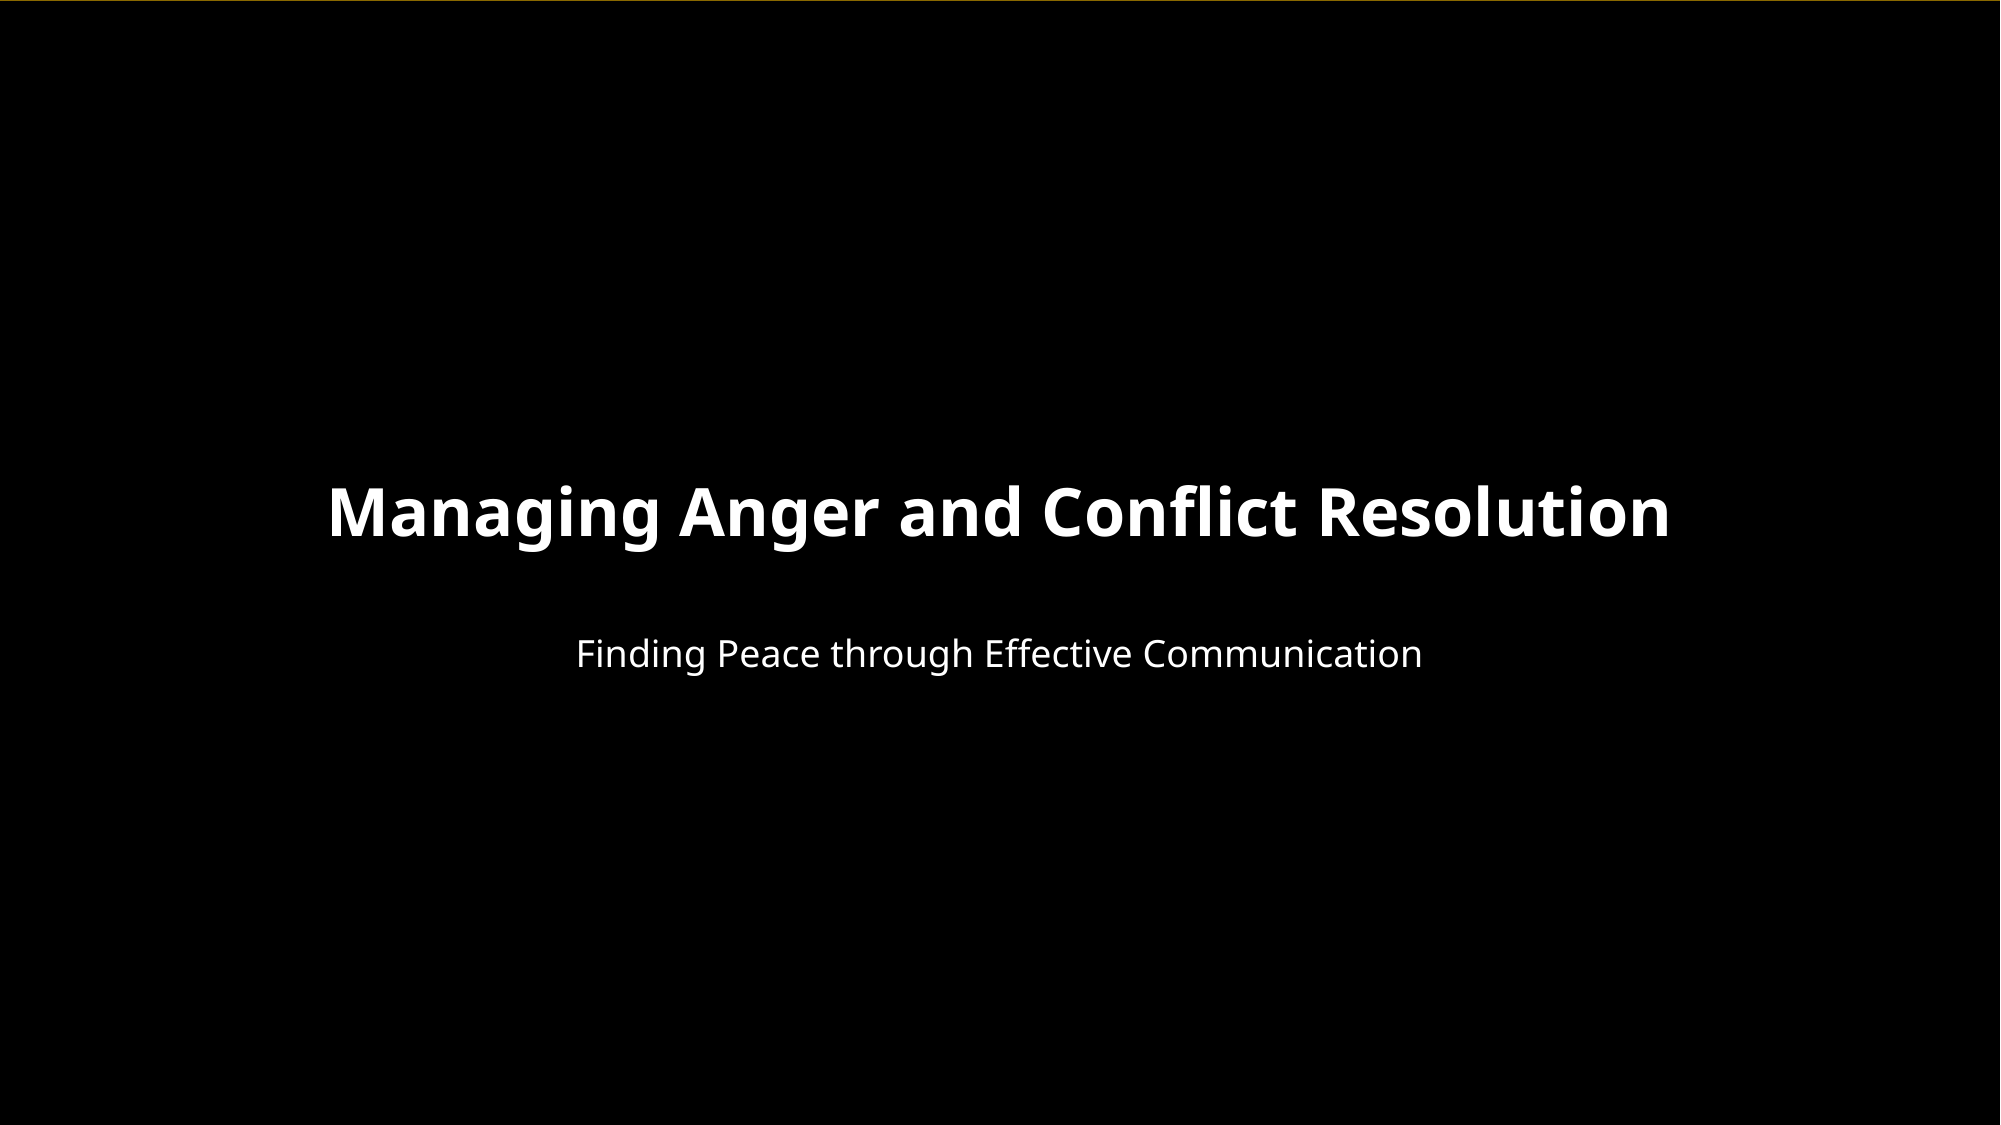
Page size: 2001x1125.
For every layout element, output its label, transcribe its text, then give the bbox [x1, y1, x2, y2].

text_box Finding Peace through Effective Communication [0, 614, 2000, 690]
text_box Managing Anger and Conflict Resolution [0, 434, 2000, 585]
